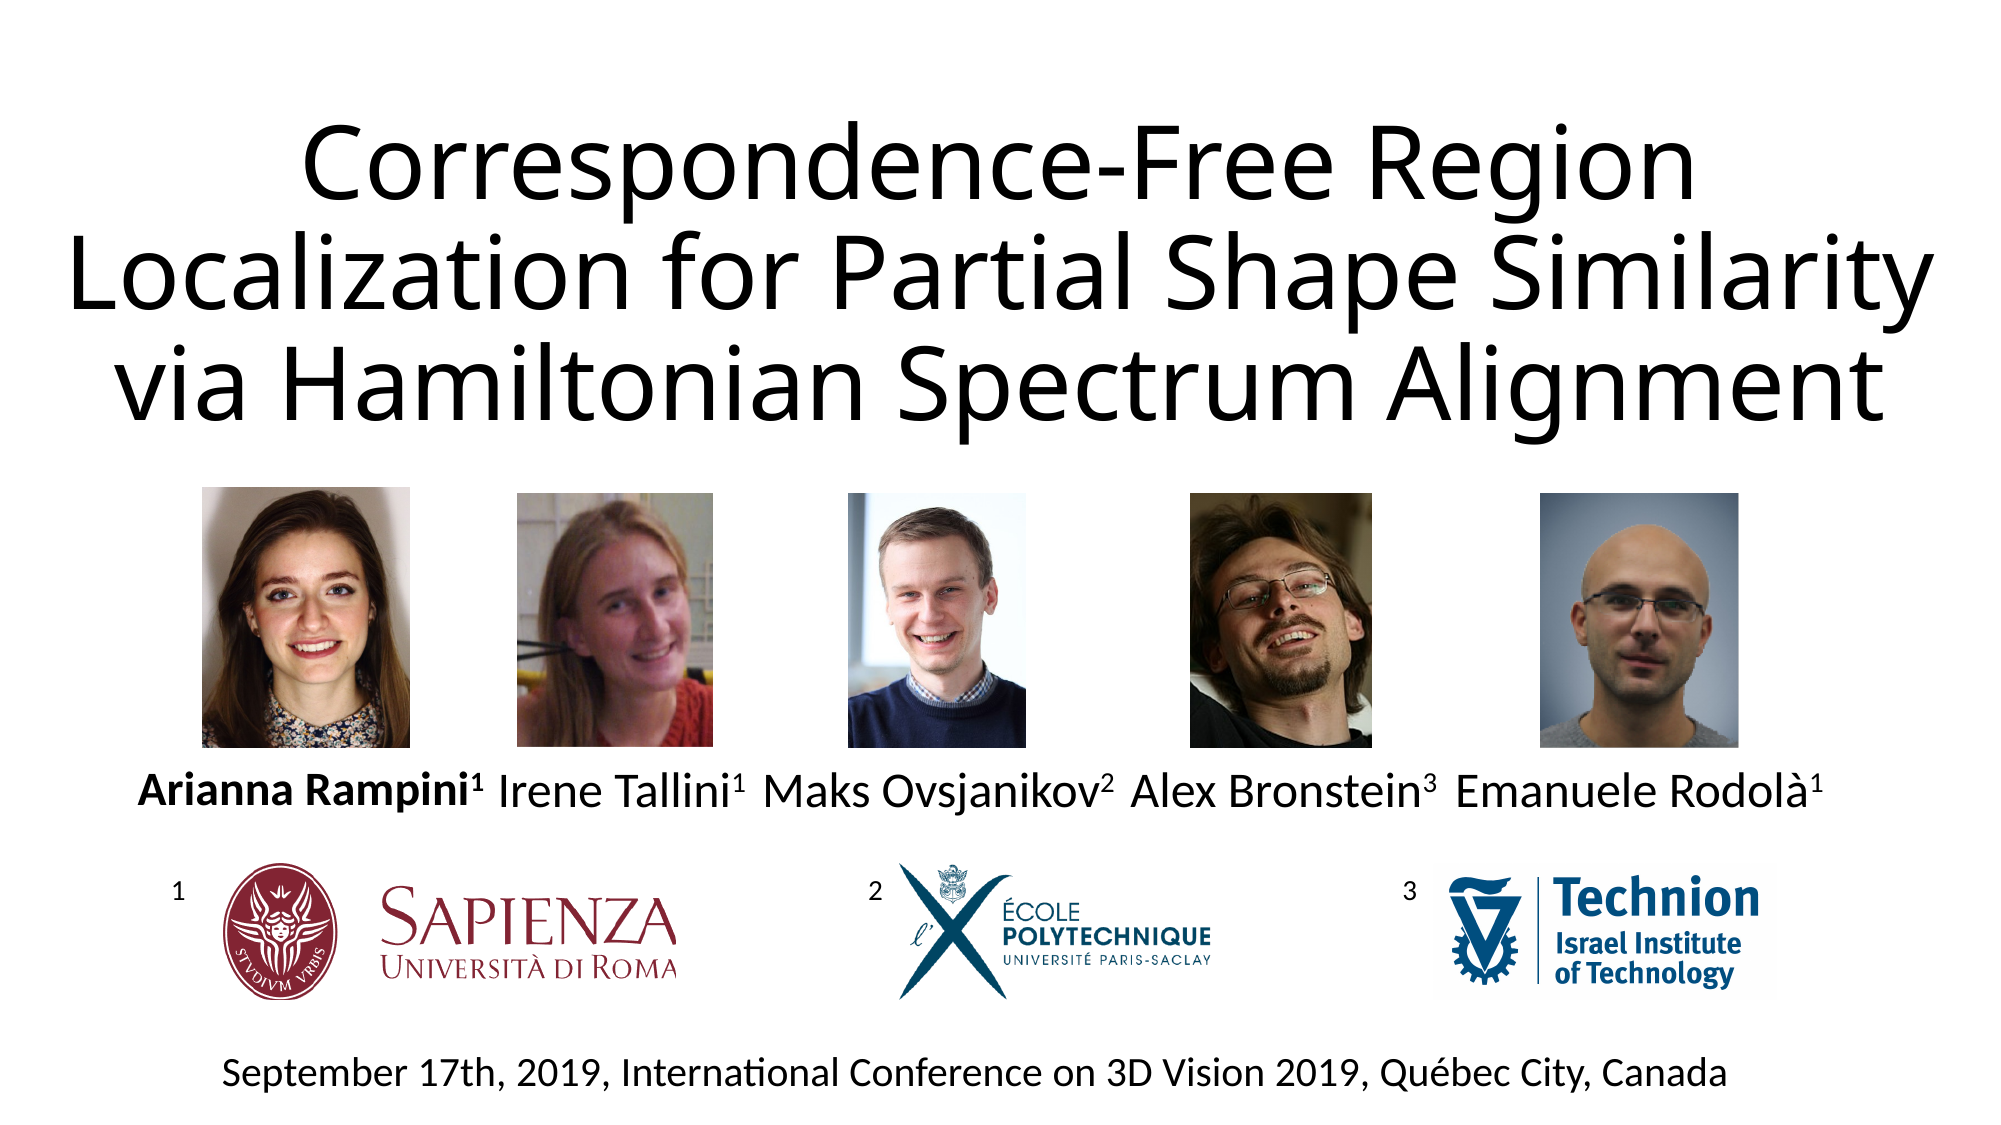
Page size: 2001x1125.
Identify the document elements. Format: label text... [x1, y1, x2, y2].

text_box 1 [156, 863, 214, 914]
picture [1540, 493, 1739, 748]
text_box September 17th, 2019, International Conference on 3D Vision 2019, Québec City, Canada [207, 1037, 1793, 1102]
picture [899, 863, 1211, 1000]
text_box Alex Bronstein3 [1134, 756, 1433, 829]
picture [202, 487, 410, 748]
title Correspondence-Free Region Localization for Partial Shape Similarity via Hamiltonian Spectrum Alignment [46, 27, 1954, 451]
text_box Maks Ovsjanikov2 [765, 756, 1134, 829]
picture [1190, 493, 1372, 748]
text_box Irene Tallini1 [479, 756, 765, 829]
picture [223, 863, 676, 1000]
text_box 3 [1387, 863, 1433, 914]
subtitle Arianna Rampini1 [121, 756, 479, 829]
text_box Emanuele Rodolà1 [1433, 756, 1846, 829]
picture [1433, 863, 1777, 1000]
picture [517, 493, 713, 748]
picture [848, 493, 1026, 748]
text_box 2 [853, 863, 899, 914]
